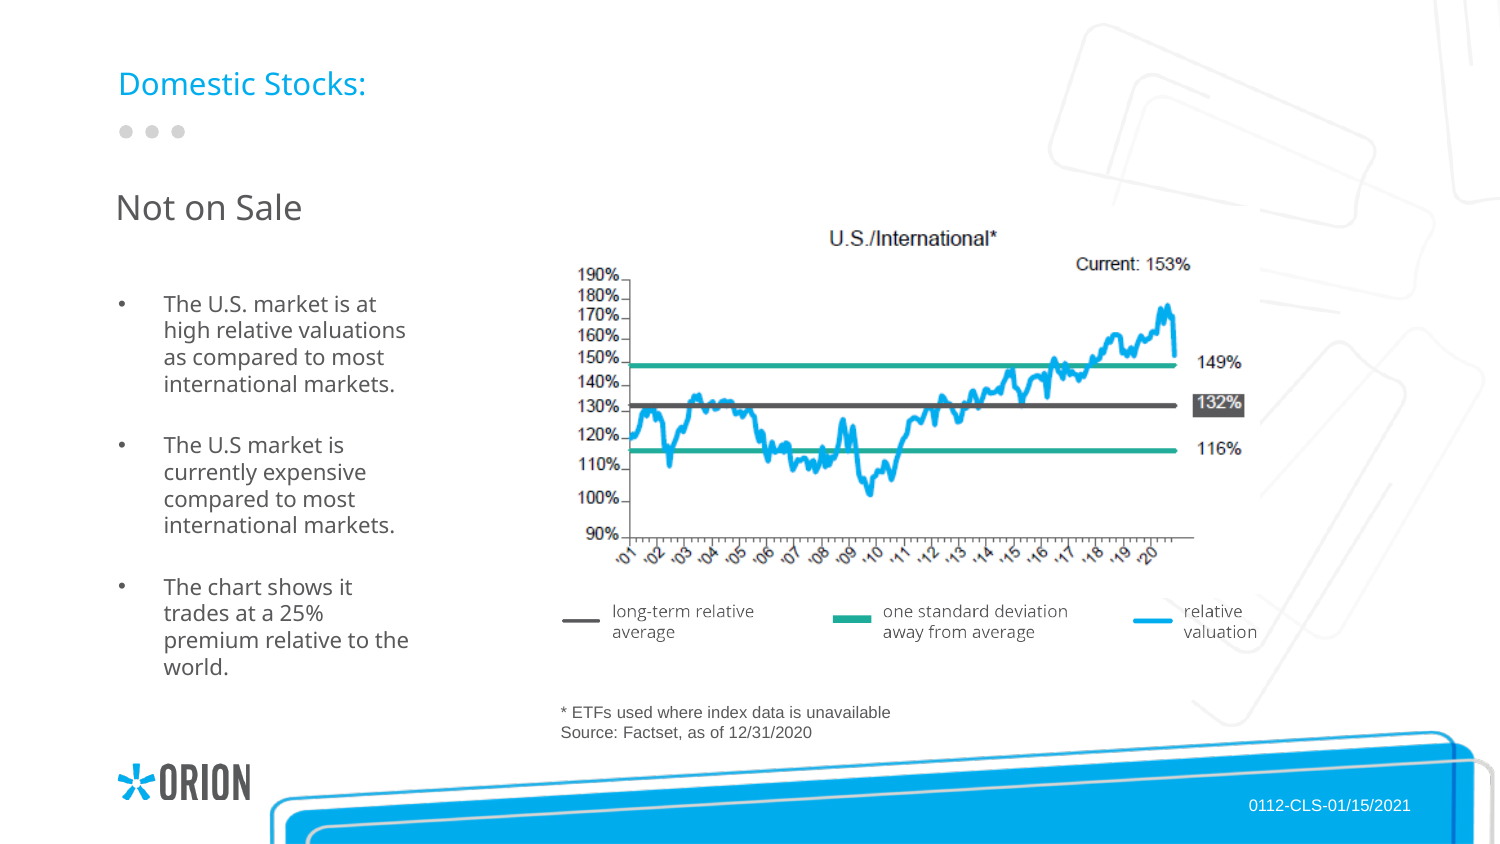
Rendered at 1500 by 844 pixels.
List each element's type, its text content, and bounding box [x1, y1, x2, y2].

text_box * ETFs used where index data is unavailable Source: Factset, as of 12/31/2020 [545, 694, 1284, 749]
picture [271, 731, 1494, 844]
title Domestic Stocks: [103, 56, 1397, 109]
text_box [562, 208, 1295, 650]
picture [569, 205, 1260, 594]
text_box 0112-CLS-01/15/2021 [1162, 782, 1427, 828]
list The U.S. market is at high relative valuations as compared to most international markets. The U.S market is currently expensive compared to most international markets. The chart shows it trades at a 25% premium relative to the world. [103, 282, 427, 692]
list Not on Sale [103, 179, 1397, 233]
